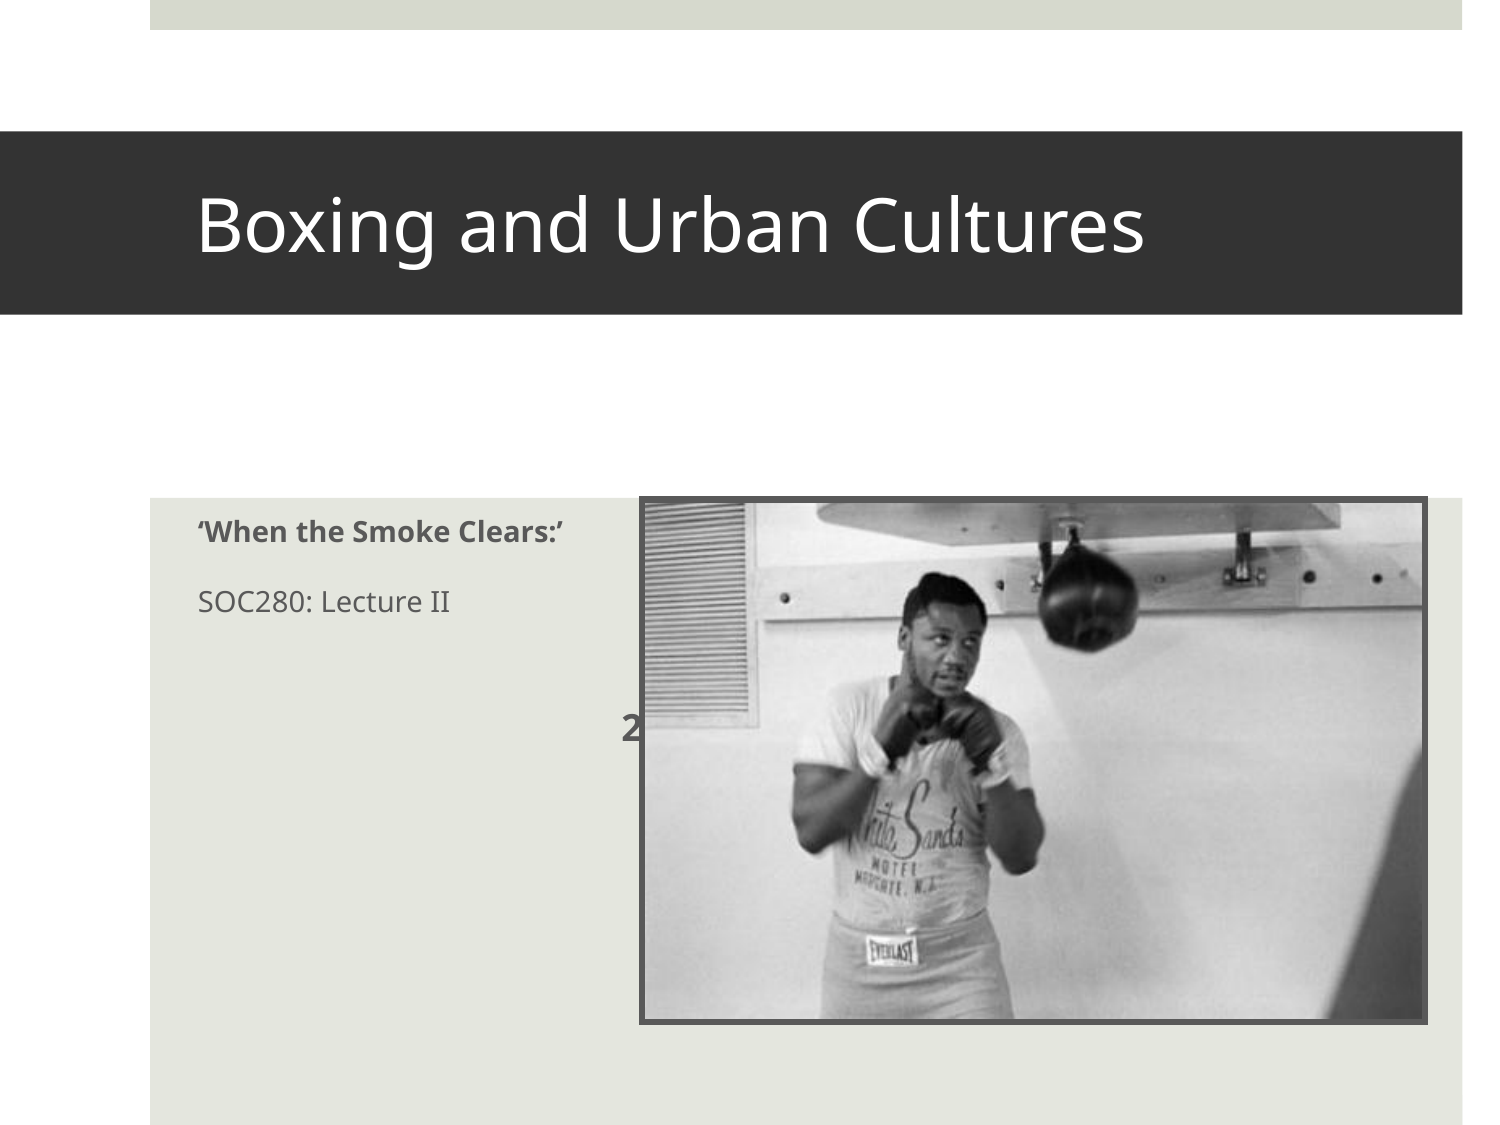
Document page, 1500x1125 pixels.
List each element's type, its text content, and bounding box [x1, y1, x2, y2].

subtitle ‘When the Smoke Clears:’ SOC280: Lecture II 2016 Czech Fulbright Mid-year Conference Olomouc, Czech Republic 27-30 January 2016 [150, 497, 1463, 1125]
title Boxing and Urban Cultures [0, 131, 1463, 315]
picture [644, 502, 1423, 1020]
